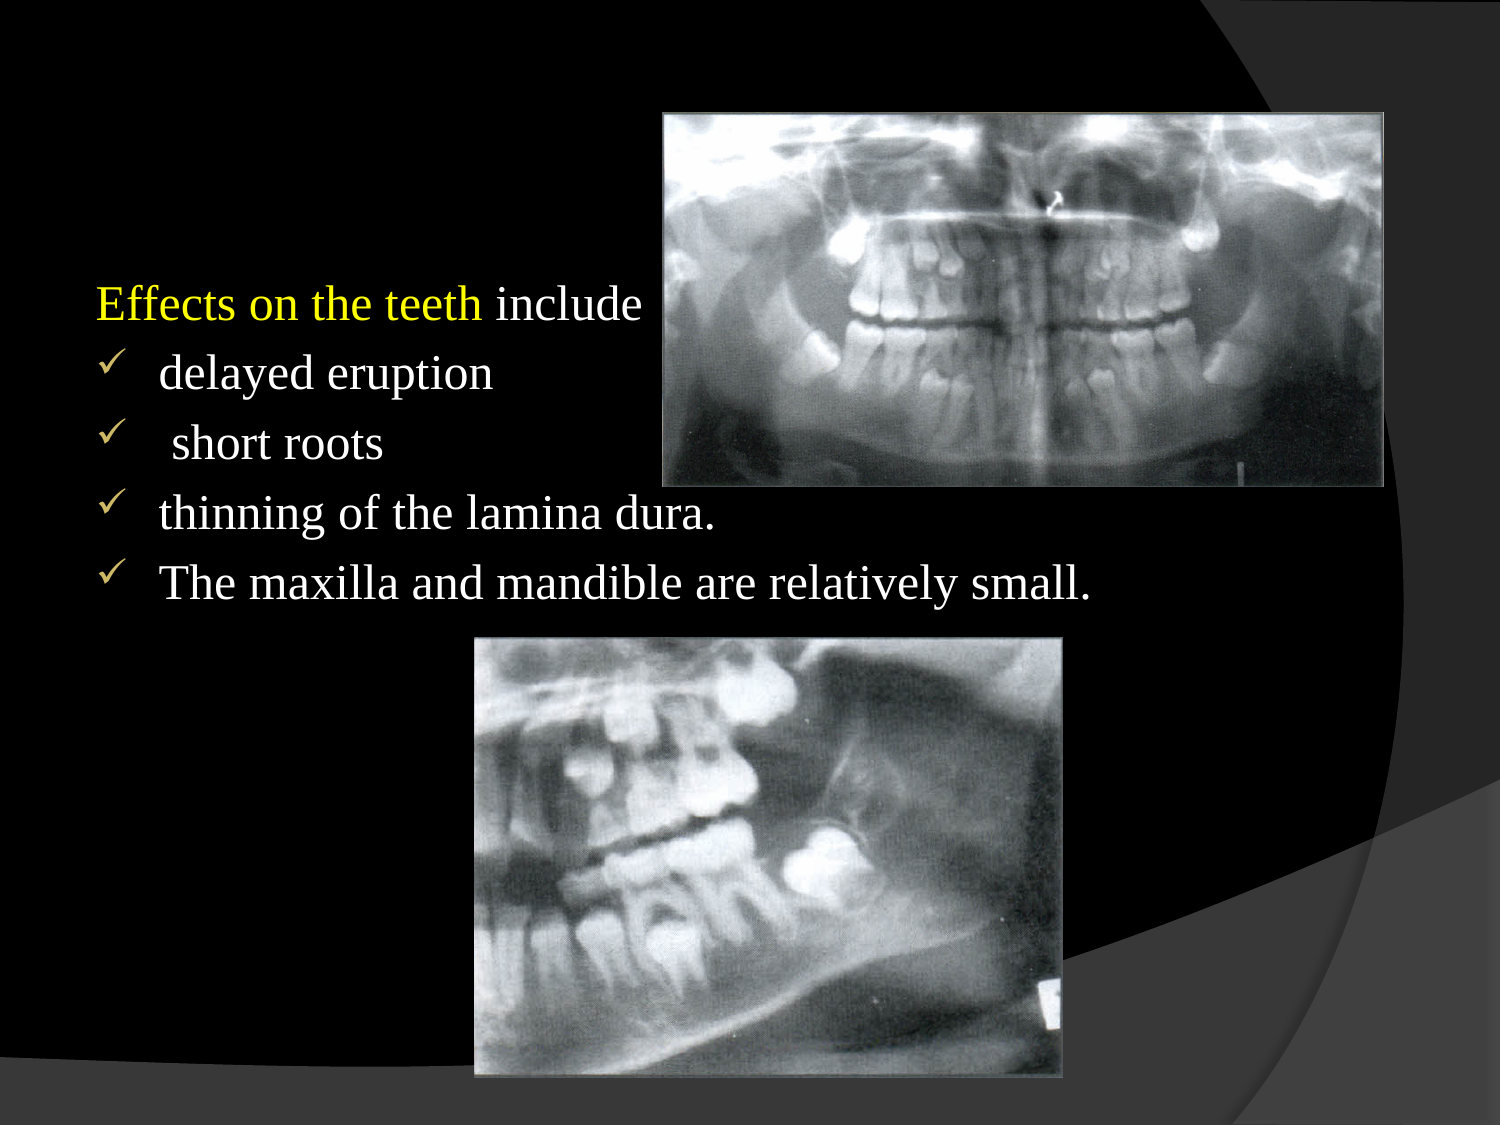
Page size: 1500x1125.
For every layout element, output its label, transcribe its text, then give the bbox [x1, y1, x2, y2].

list Effects on the teeth include delayed eruption short roots thinning of the lamina dura. The maxilla and mandible are relatively small. [75, 262, 1300, 1005]
picture [662, 112, 1384, 488]
picture [474, 637, 1063, 1078]
